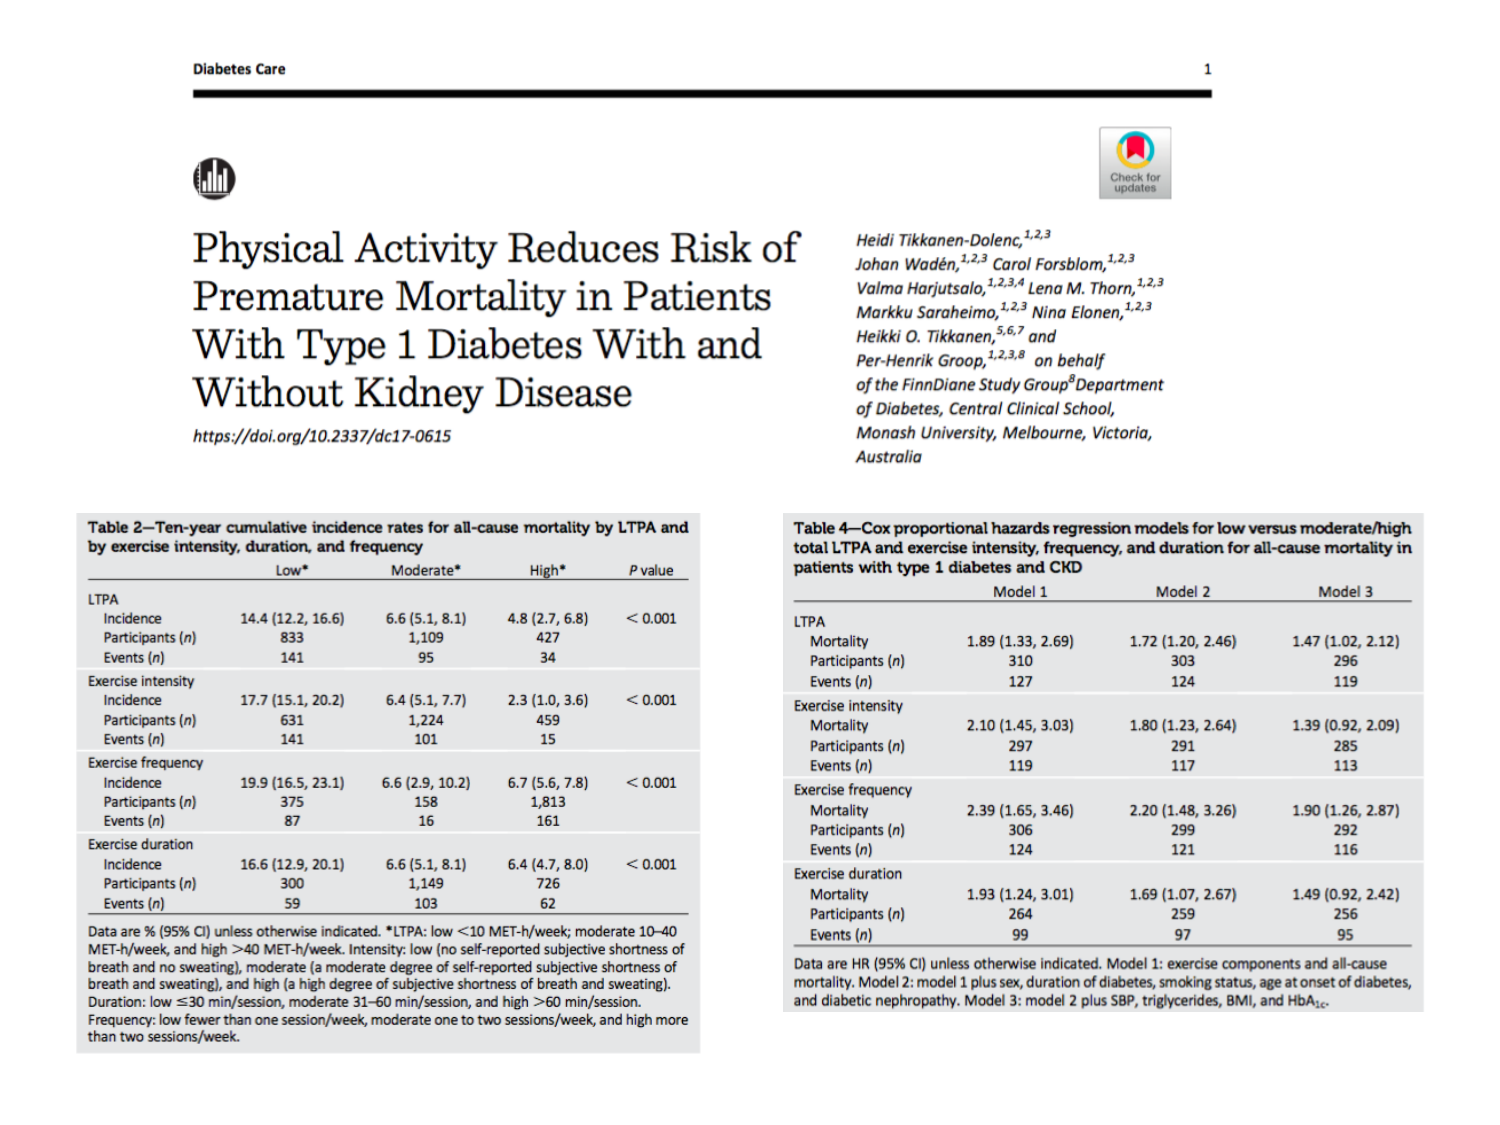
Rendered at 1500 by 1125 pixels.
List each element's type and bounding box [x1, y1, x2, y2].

picture [74, 43, 1426, 1055]
